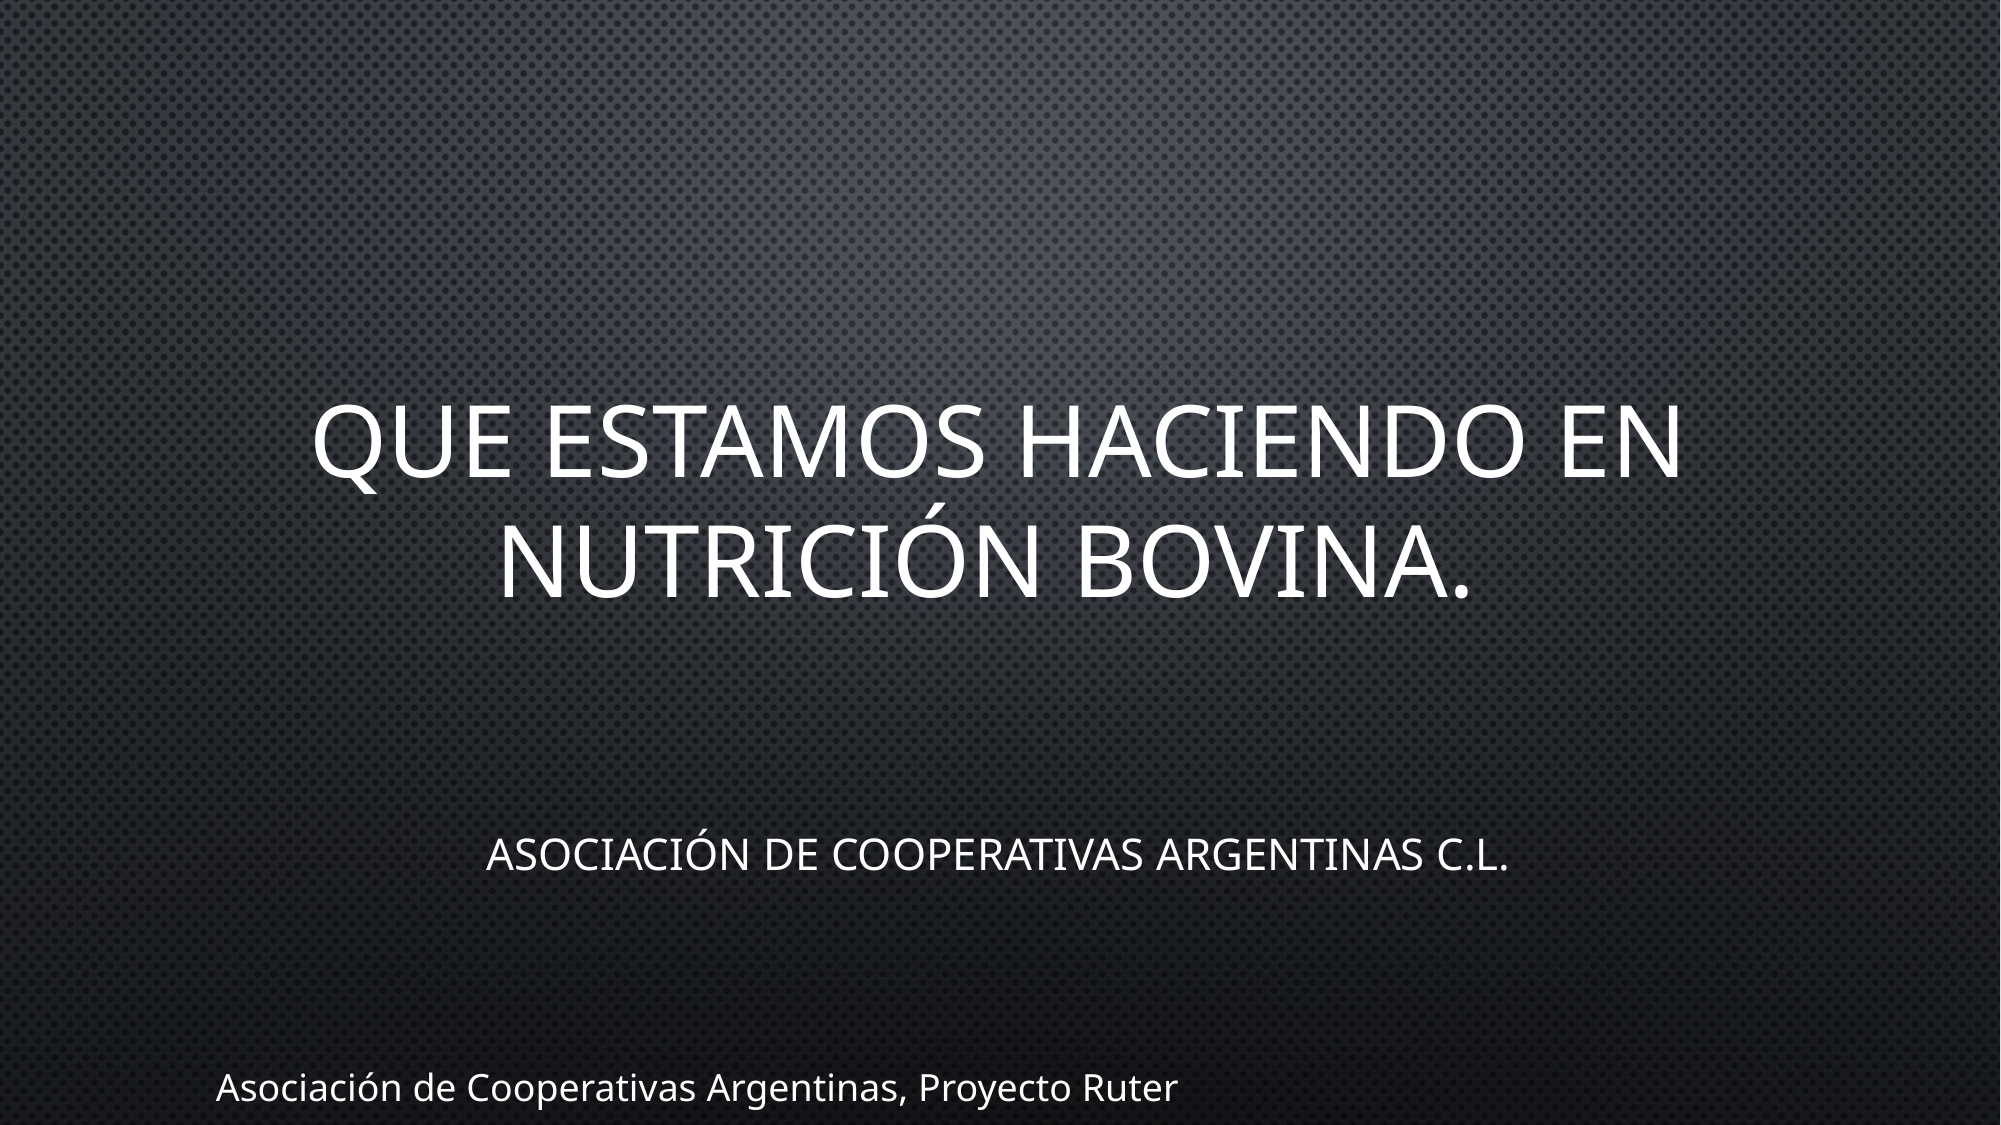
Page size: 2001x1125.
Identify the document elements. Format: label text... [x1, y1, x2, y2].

text_box Asociación de Cooperativas Argentinas, Proyecto Ruter [201, 1056, 1195, 1117]
title Que estamos haciendo en Nutrición bovina. [287, 99, 1711, 625]
subtitle Asociación de Cooperativas Argentinas C.L. [287, 819, 1711, 950]
